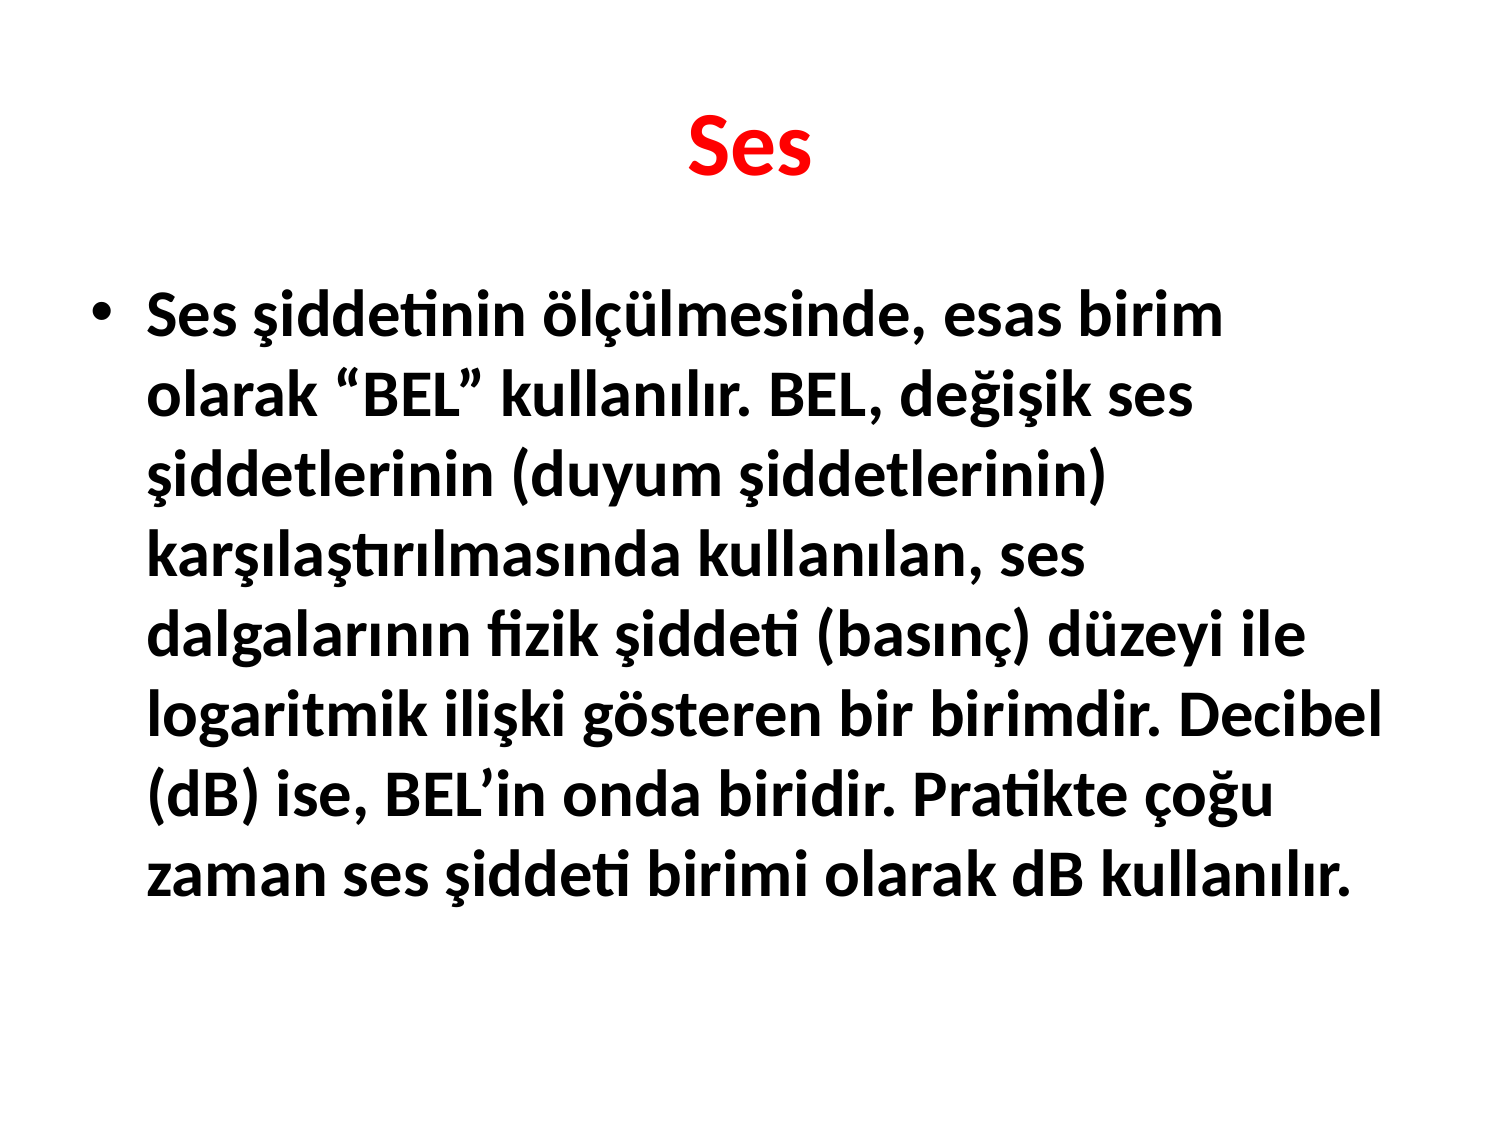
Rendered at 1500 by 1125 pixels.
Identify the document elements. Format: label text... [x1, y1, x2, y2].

list Ses şiddetinin ölçülmesinde, esas birim olarak “BEL” kullanılır. BEL, değişik ses şiddetlerinin (duyum şiddetlerinin) karşılaştırılmasında kullanılan, ses dalgalarının fizik şiddeti (basınç) düzeyi ile logaritmik ilişki gösteren bir birimdir. Decibel (dB) ise, BEL’in onda biridir. Pratikte çoğu zaman ses şiddeti birimi olarak dB kullanılır. [75, 262, 1425, 1005]
title Ses [75, 45, 1425, 233]
